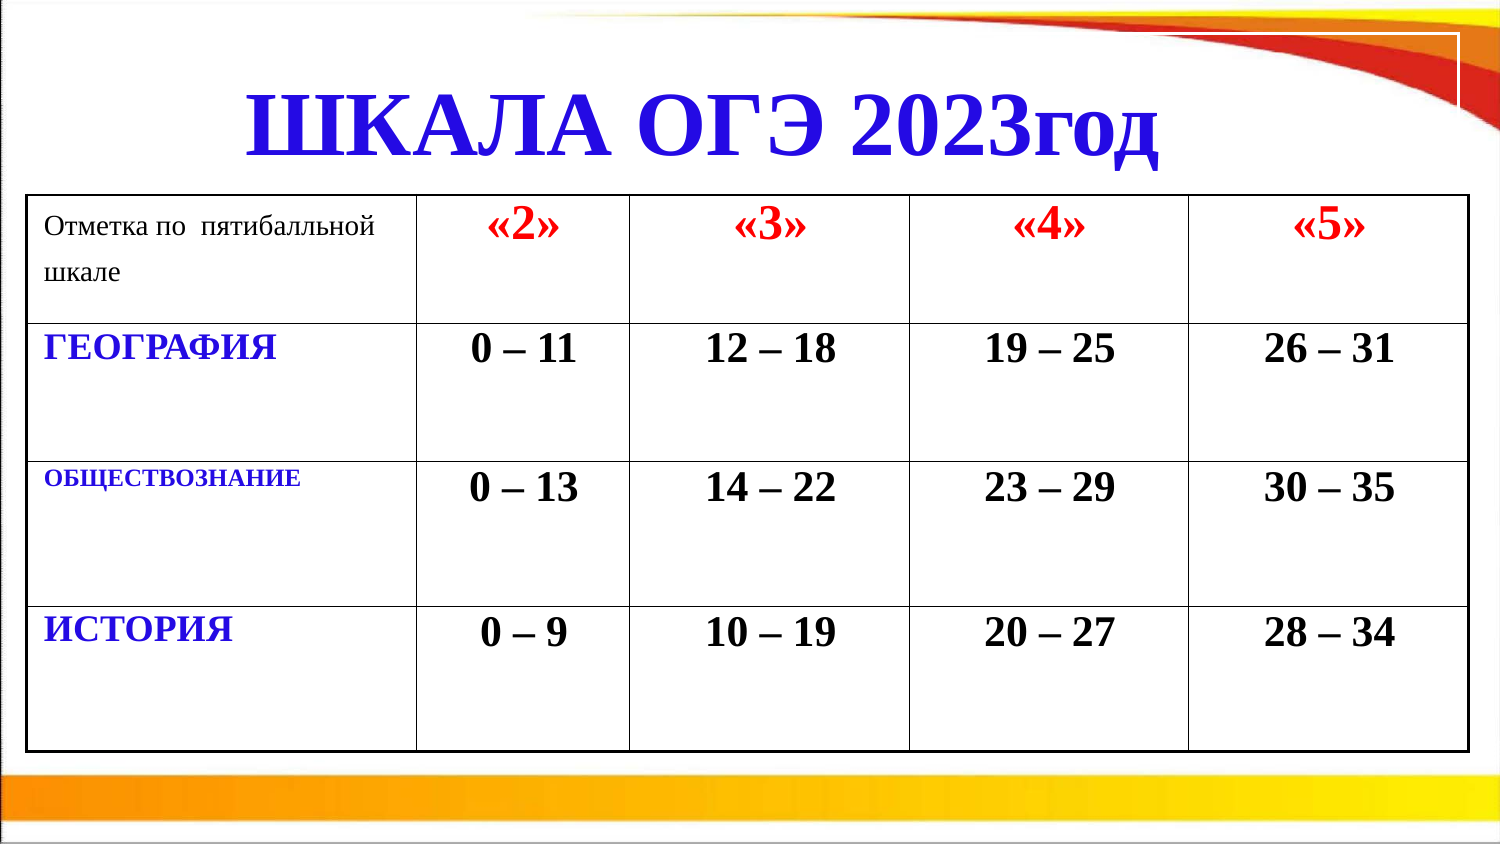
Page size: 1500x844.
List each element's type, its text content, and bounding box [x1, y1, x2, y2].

picture [0, 0, 1500, 844]
table_cell 19 – 25 [910, 324, 1188, 461]
table_header «2» [417, 196, 629, 323]
text_box [64, 33, 1459, 175]
table_cell 0 – 11 [417, 324, 629, 461]
table_cell 30 – 35 [1189, 462, 1467, 606]
table_cell 0 – 13 [417, 462, 629, 606]
table_header «3» [630, 196, 909, 323]
table_cell ОБЩЕСТВОЗНАНИЕ [28, 462, 416, 606]
table_cell 12 – 18 [630, 324, 909, 461]
table_cell ИСТОРИЯ [28, 607, 416, 750]
table_header «5» [1189, 196, 1467, 323]
title ШКАЛА ОГЭ 2023год [230, 61, 1173, 175]
table_header «4» [910, 196, 1188, 323]
table_cell 26 – 31 [1189, 324, 1467, 461]
table_cell ГЕОГРАФИЯ [28, 324, 416, 461]
table_cell 14 – 22 [630, 462, 909, 606]
table_cell 20 – 27 [910, 607, 1188, 750]
table_cell 23 – 29 [910, 462, 1188, 606]
table_header Отметка по пятибалльной шкале [28, 196, 416, 323]
table_cell 10 – 19 [630, 607, 909, 750]
table_cell 28 – 34 [1189, 607, 1467, 750]
table_cell 0 – 9 [417, 607, 629, 750]
